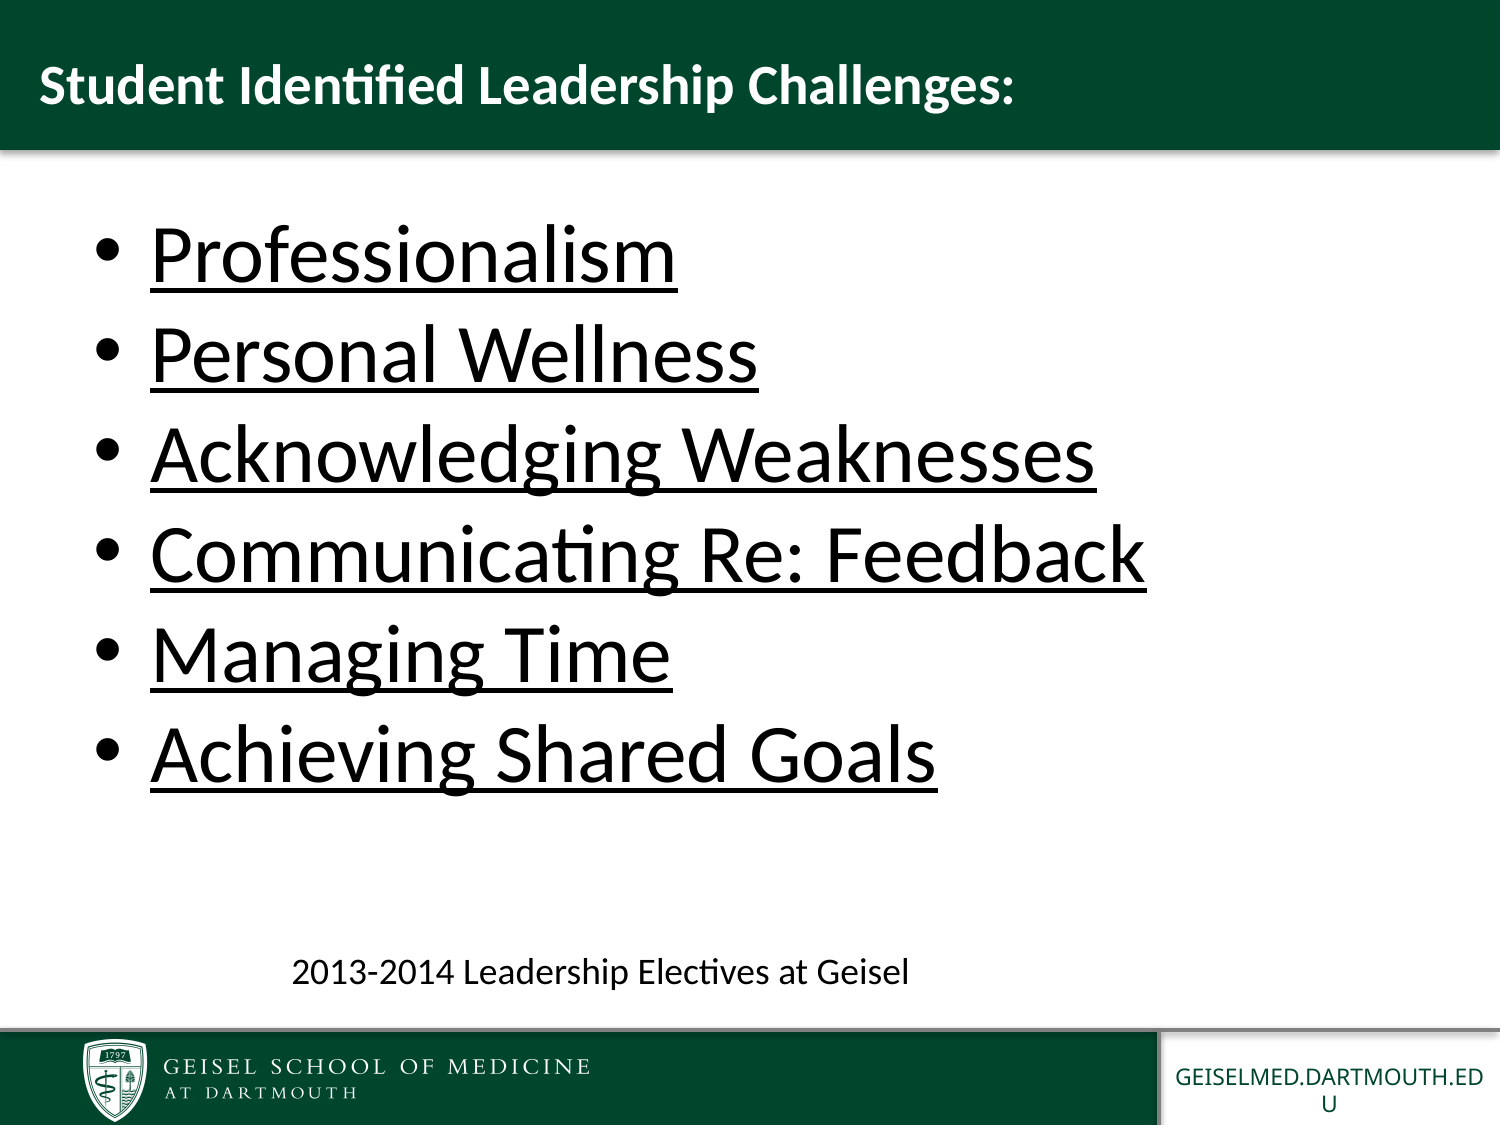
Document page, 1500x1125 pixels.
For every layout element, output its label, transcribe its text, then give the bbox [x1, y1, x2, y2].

text_box Professionalism Personal Wellness Acknowledging Weaknesses Communicating Re: Feedback Managing Time Achieving Shared Goals [79, 192, 1400, 807]
picture [83, 1039, 589, 1124]
title Student Identified Leadership Challenges: [24, 40, 1500, 192]
text_box 2013-2014 Leadership Electives at Geisel [276, 939, 926, 1000]
